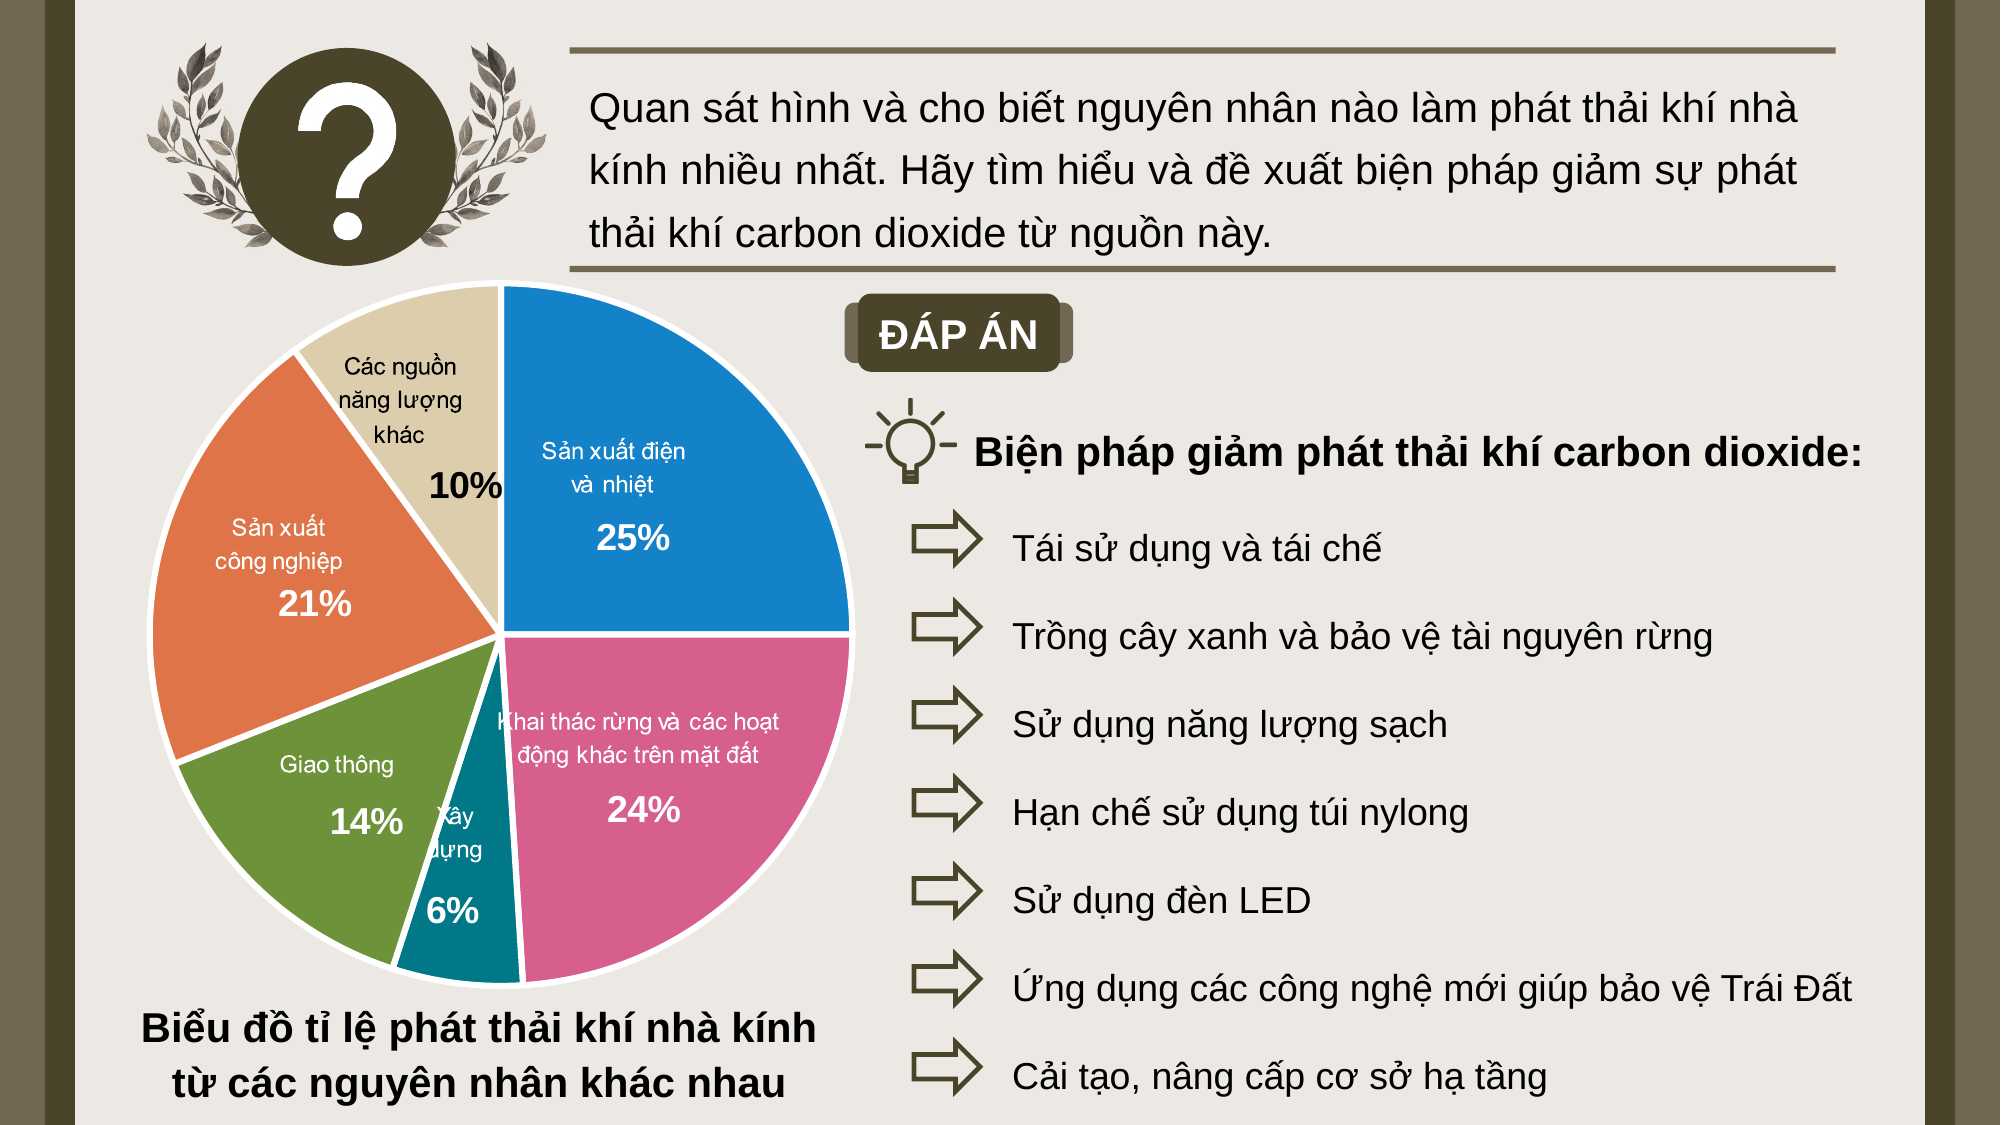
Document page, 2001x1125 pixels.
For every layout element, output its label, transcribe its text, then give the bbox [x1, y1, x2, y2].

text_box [914, 513, 1880, 1094]
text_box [1880, 524, 2000, 600]
text_box Biểu đồ tỉ lệ phát thải khí nhà kính từ các nguyên nhân khác nhau [136, 1053, 822, 1106]
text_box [844, 293, 1074, 372]
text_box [569, 50, 1836, 269]
picture [865, 398, 957, 484]
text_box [0, 224, 1100, 1053]
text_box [164, 45, 528, 224]
text_box Biện pháp giảm phát thải khí carbon dioxide: [1100, 412, 1883, 476]
